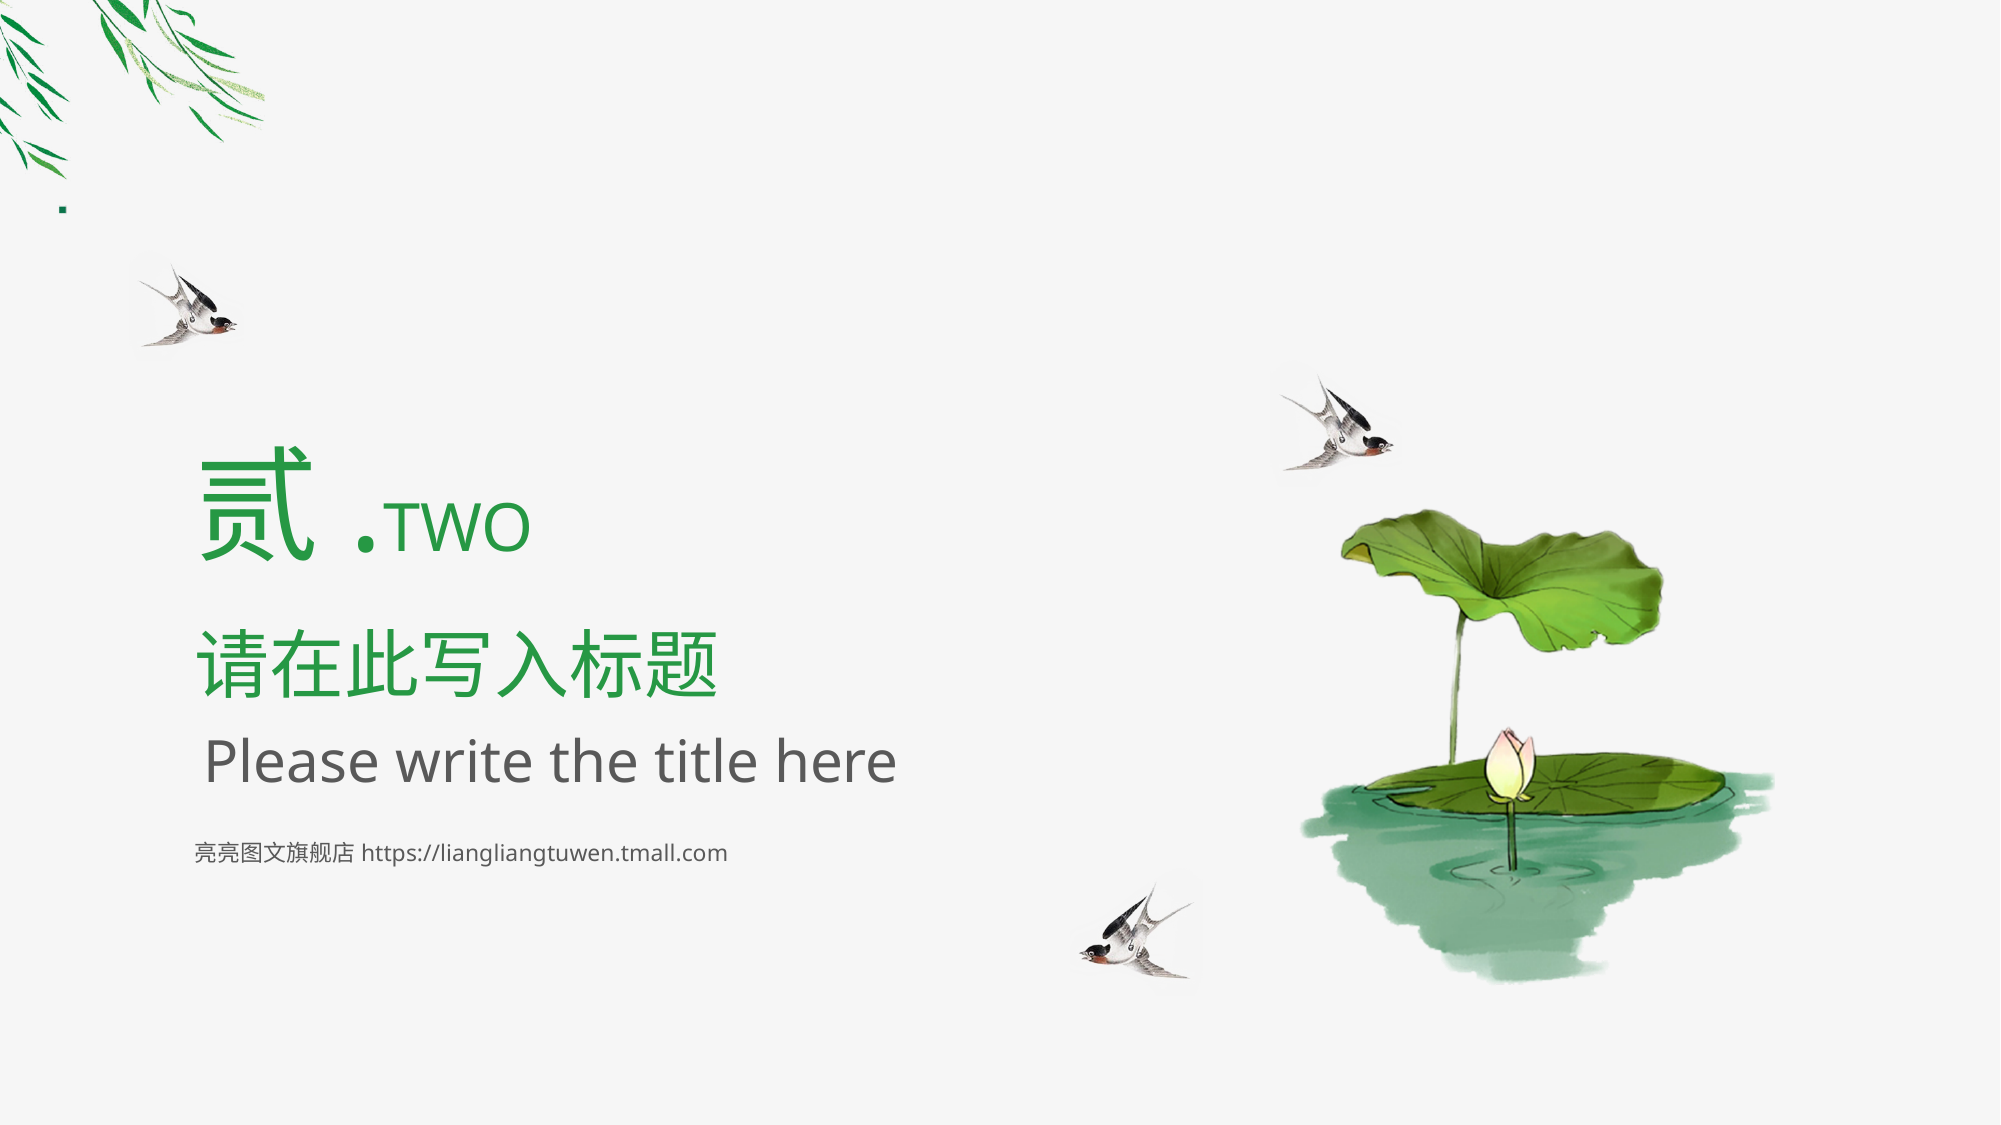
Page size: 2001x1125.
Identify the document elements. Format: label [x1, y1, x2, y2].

picture [1292, 496, 1789, 996]
picture [1270, 360, 1402, 487]
picture [0, 0, 278, 234]
text_box [179, 418, 1099, 871]
picture [129, 250, 244, 361]
picture [1070, 868, 1203, 996]
